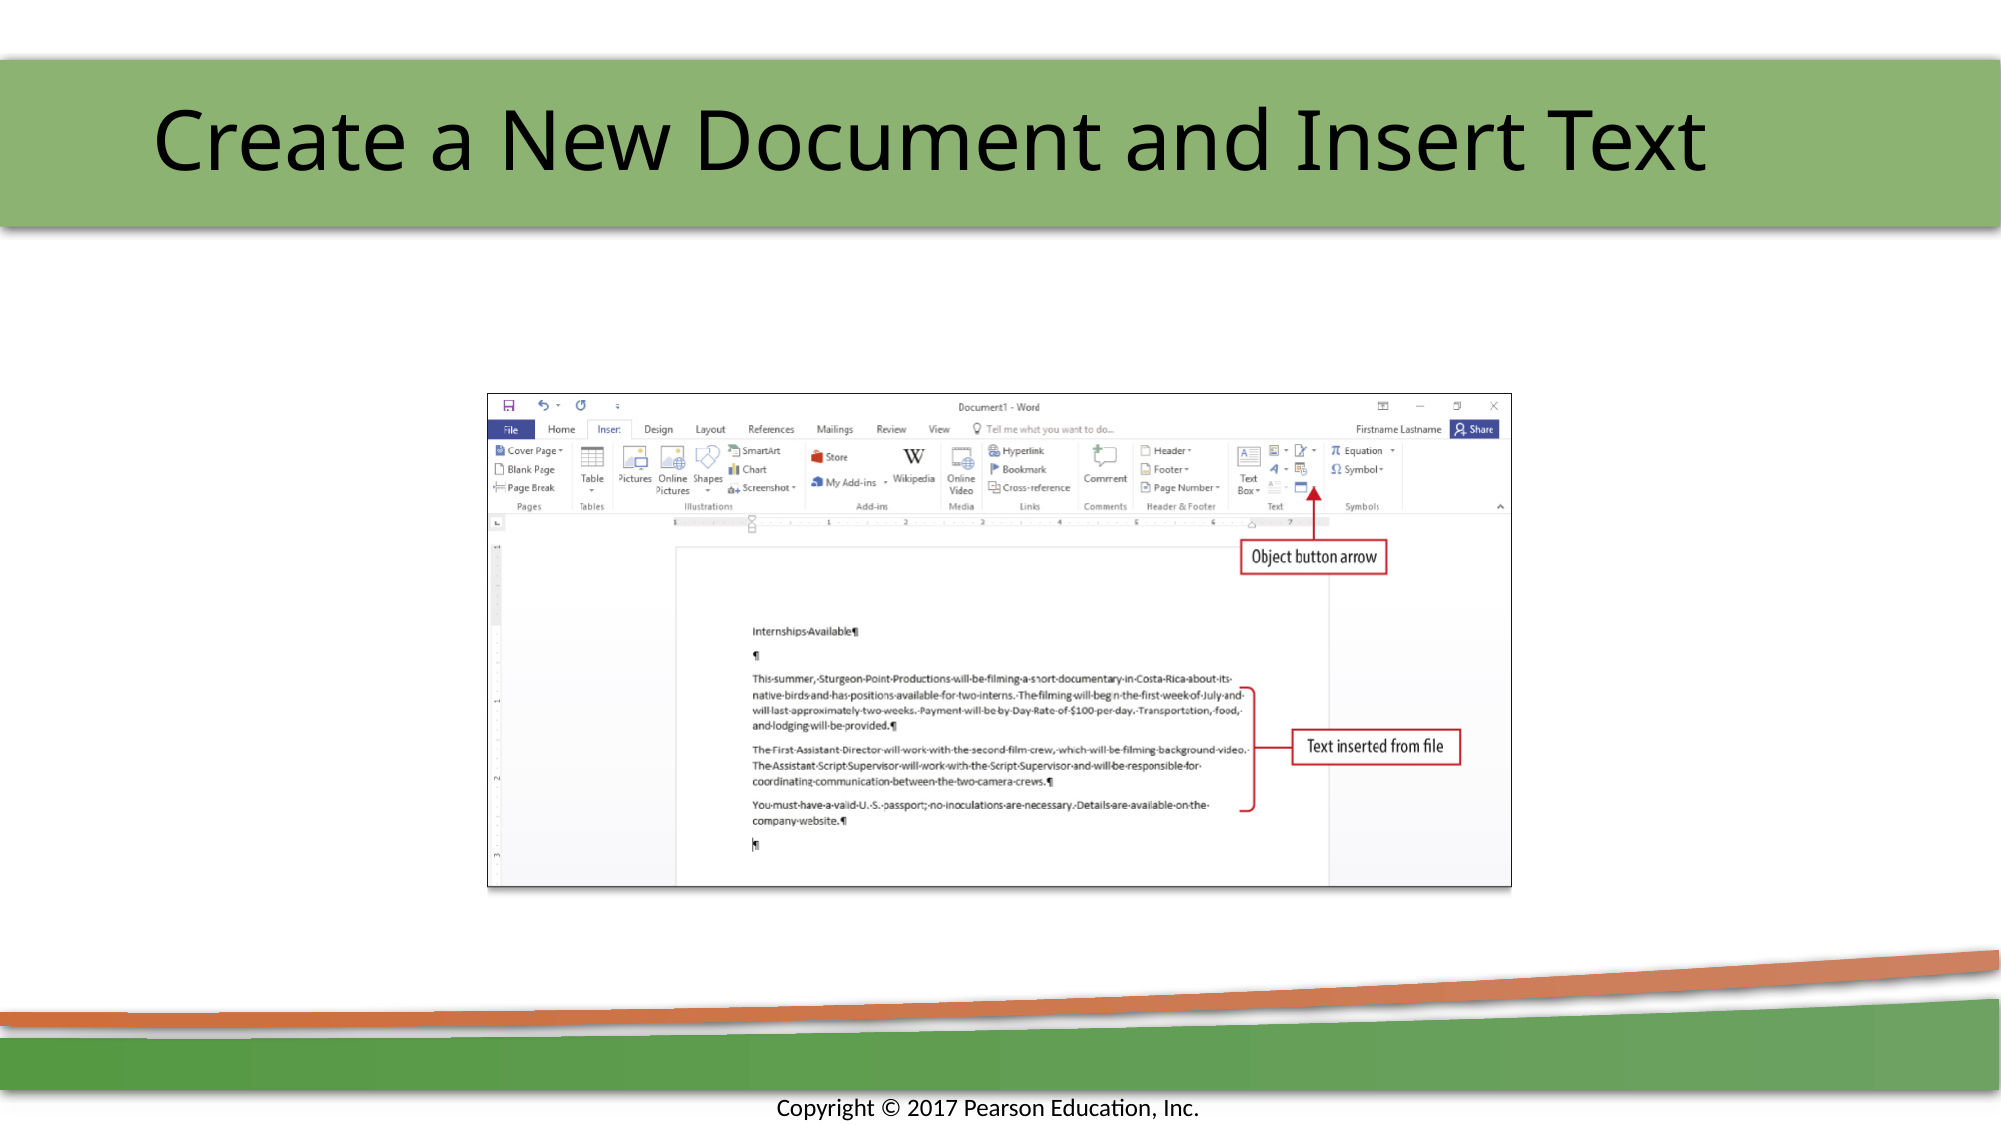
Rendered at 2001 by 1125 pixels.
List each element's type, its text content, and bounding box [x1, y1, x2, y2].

title Create a New Document and Insert Text [137, 59, 1863, 227]
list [487, 393, 1512, 920]
